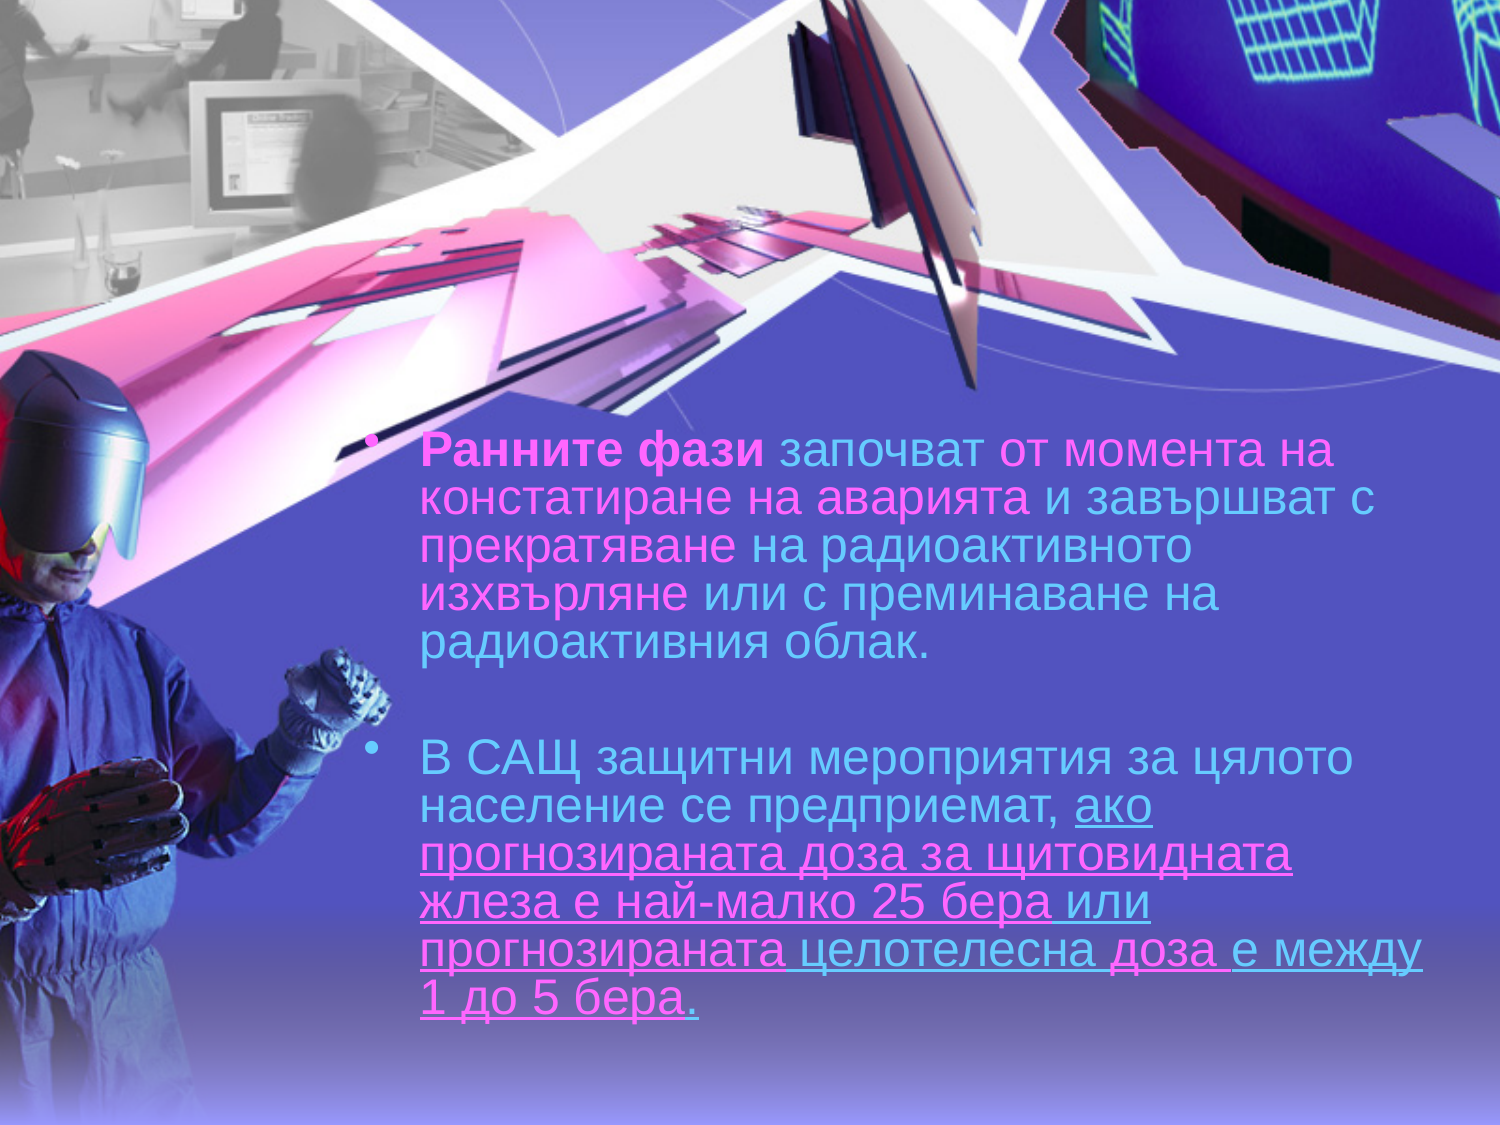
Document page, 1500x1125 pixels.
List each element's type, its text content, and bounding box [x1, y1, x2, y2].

list Ранните фази започват от момента на констатиране на аварията и завършват с прекратяване на радиоактивното изхвърляне или с преминаване на радиоактивния облак. В САЩ защитни мероприятия за цялото население се предприемат, ако прогнозираната доза за щитовидната жлеза е най-малко 25 бера или прогнозираната целотелесна доза е между 1 до 5 бера. [348, 420, 1447, 1035]
picture [0, 0, 1500, 939]
